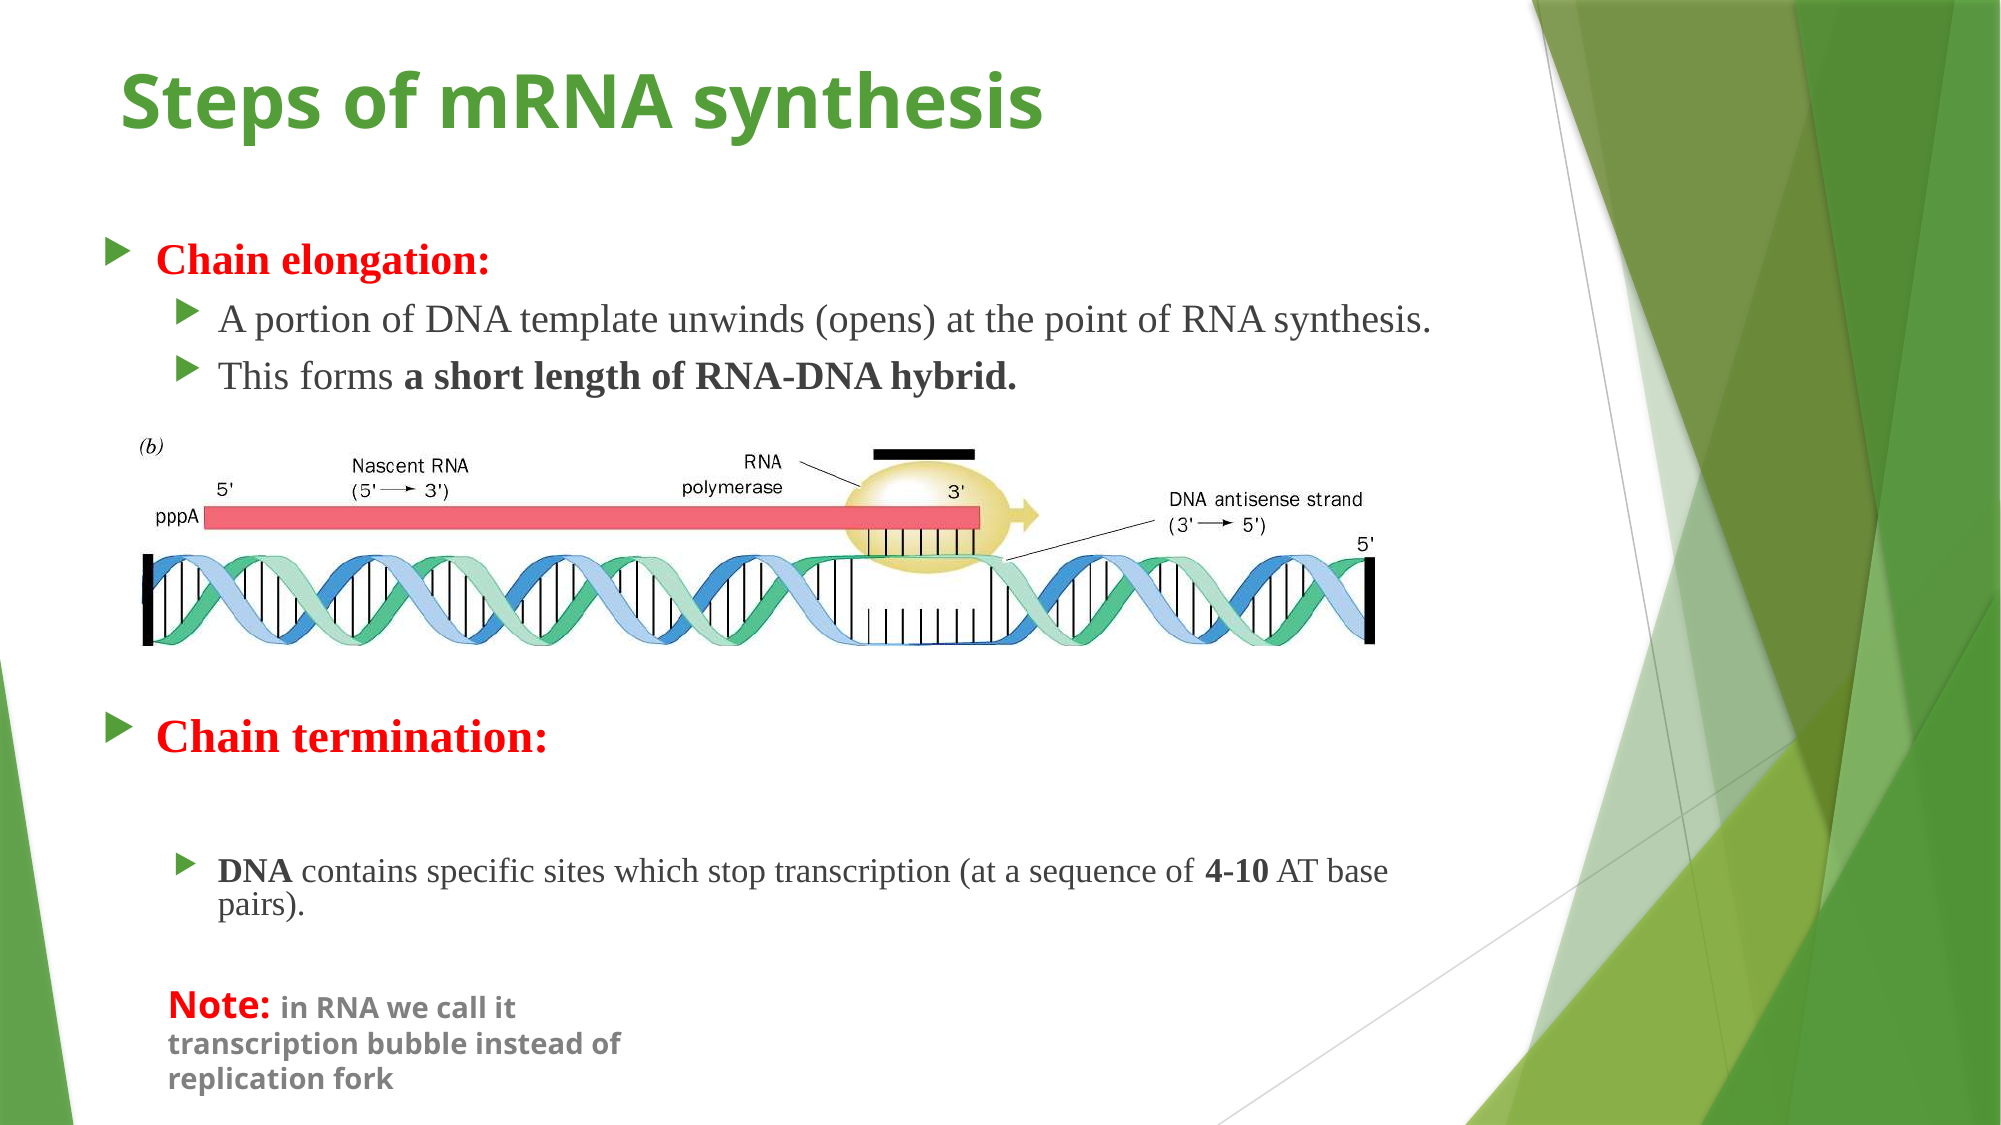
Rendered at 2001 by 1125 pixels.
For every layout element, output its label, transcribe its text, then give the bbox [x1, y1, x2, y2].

picture [138, 435, 1377, 647]
list Chain elongation: A portion of DNA template unwinds (opens) at the point of RNA synthesis. This forms a short length of RNA-DNA hybrid. Chain termination: DNA contains specific sites which stop transcription (at a sequence of 4-10 AT base pairs). [87, 222, 1498, 936]
text_box Note: in RNA we call it transcription bubble instead of replication fork [152, 973, 728, 1103]
title Steps of mRNA synthesis [105, 46, 1516, 263]
